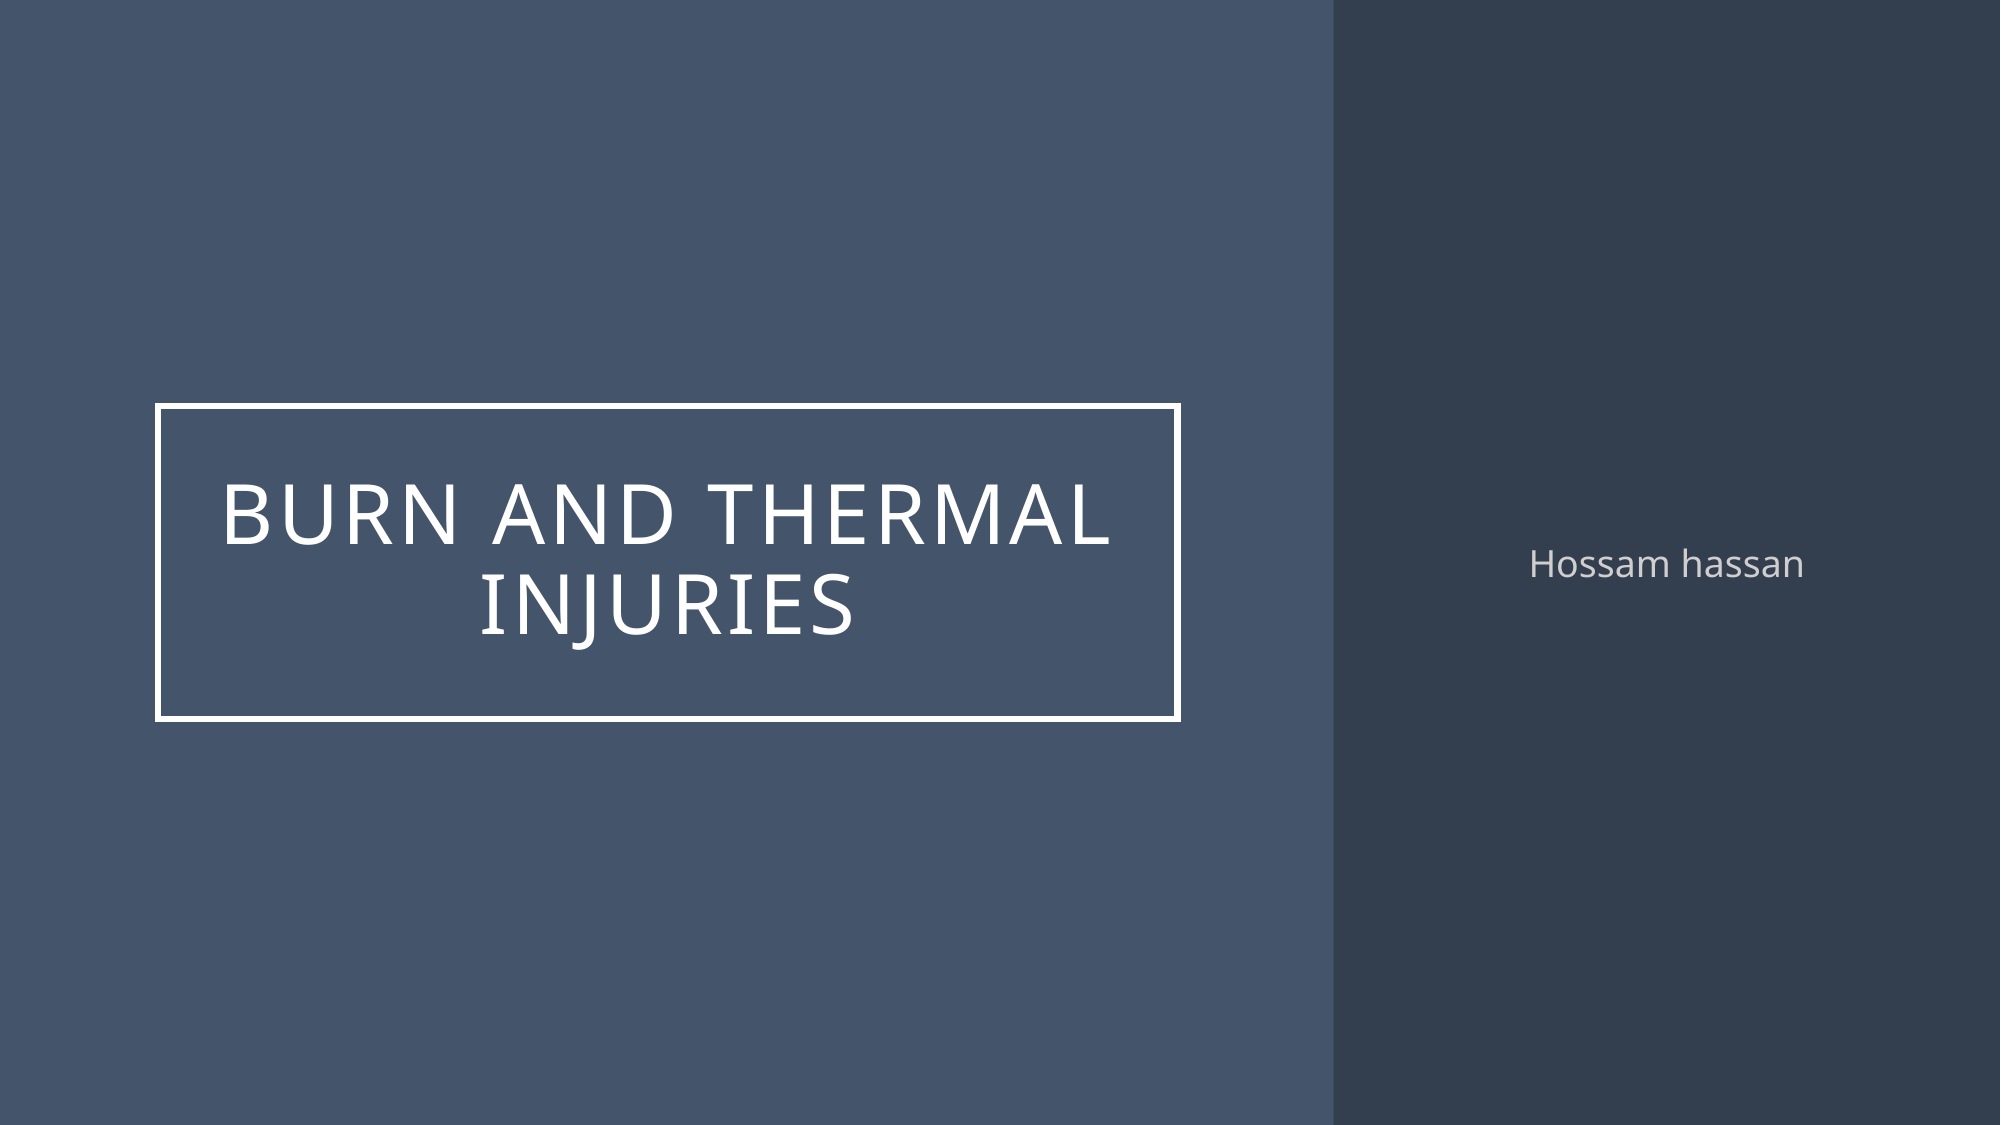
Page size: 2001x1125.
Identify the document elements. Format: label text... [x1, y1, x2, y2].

text_box [1333, 0, 2000, 1125]
subtitle Hossam hassan [1399, 356, 1934, 769]
title Burn and thermal injuries [155, 403, 1181, 722]
